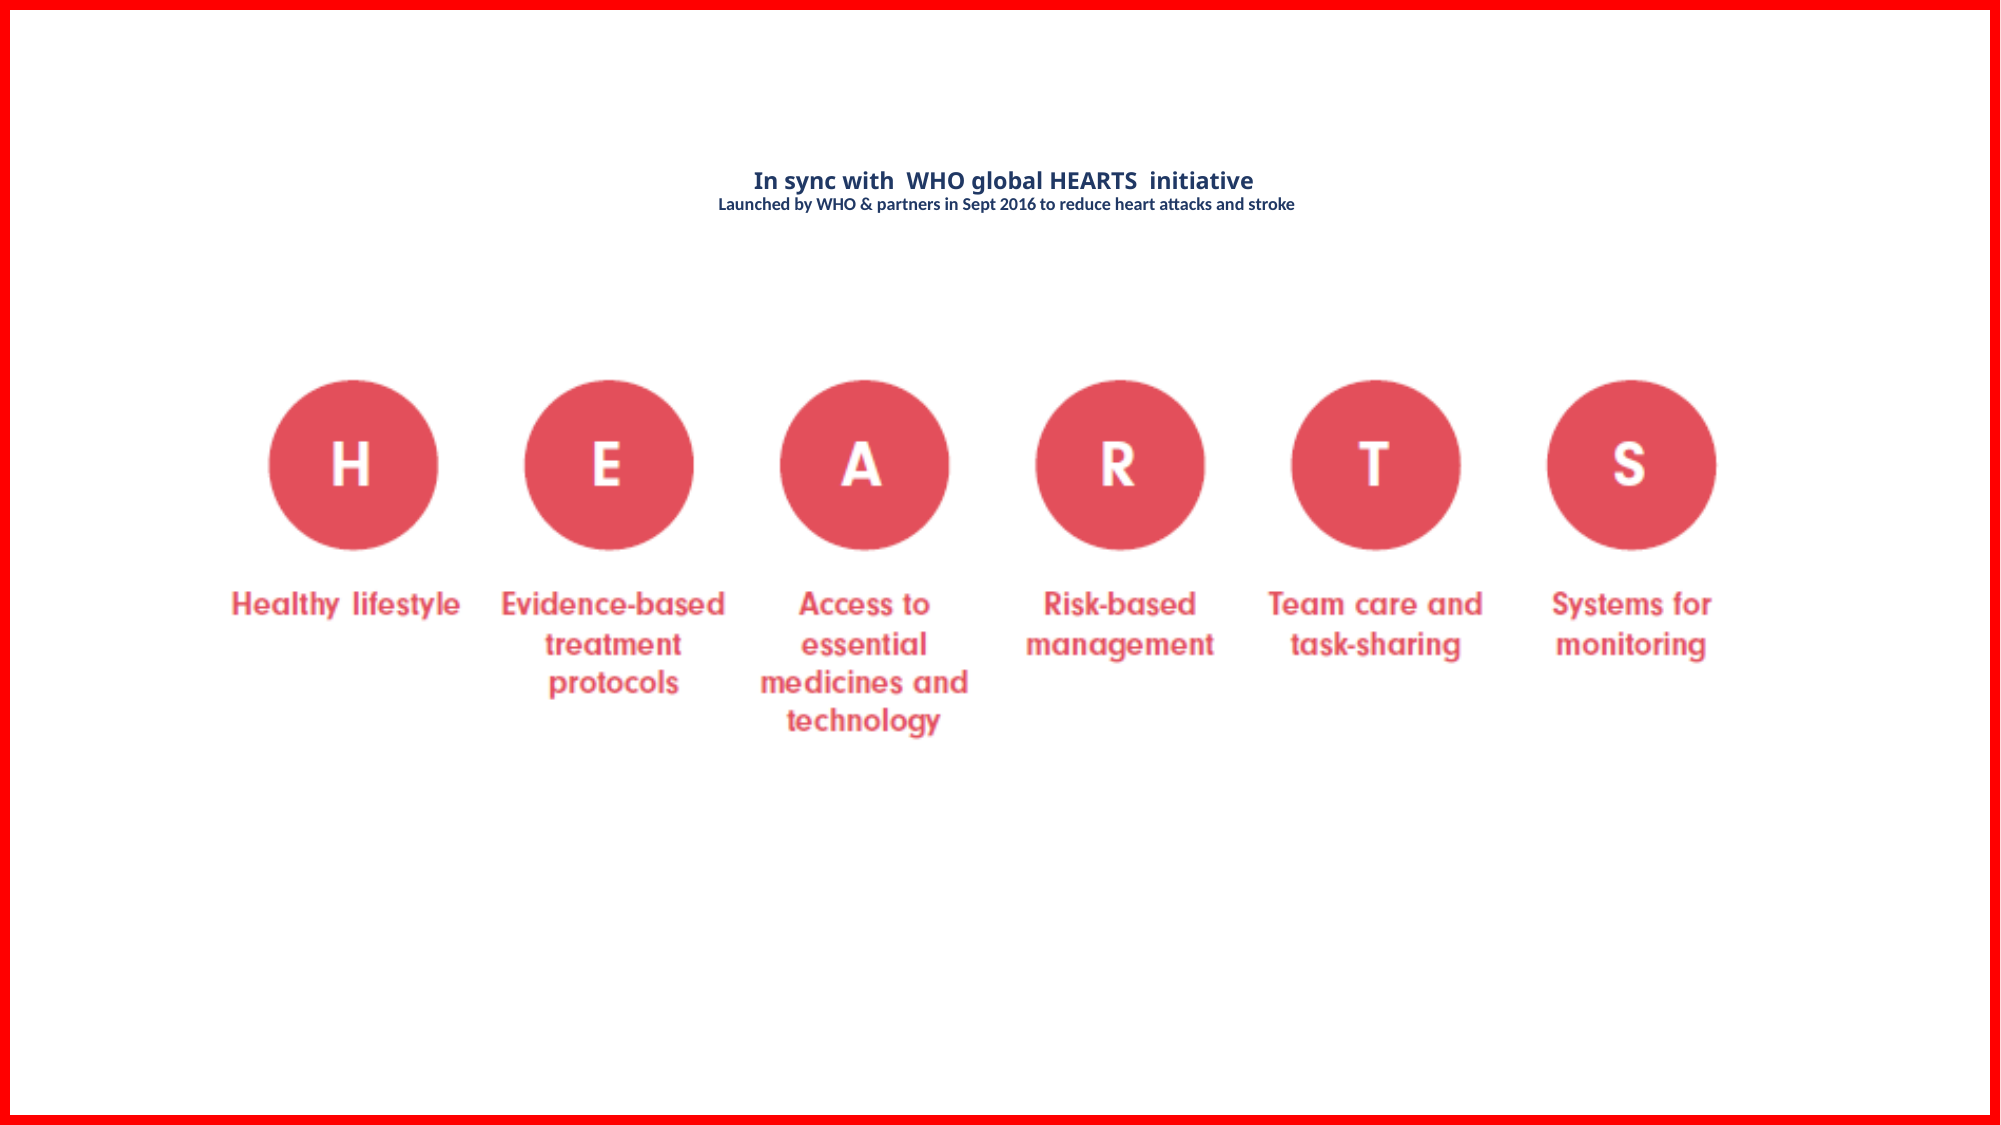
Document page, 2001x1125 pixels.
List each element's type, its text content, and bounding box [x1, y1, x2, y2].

title In sync with WHO global HEARTS initiative Launched by WHO & partners in Sept 2016 to reduce heart attacks and stroke [91, 59, 1923, 278]
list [106, 332, 1879, 793]
